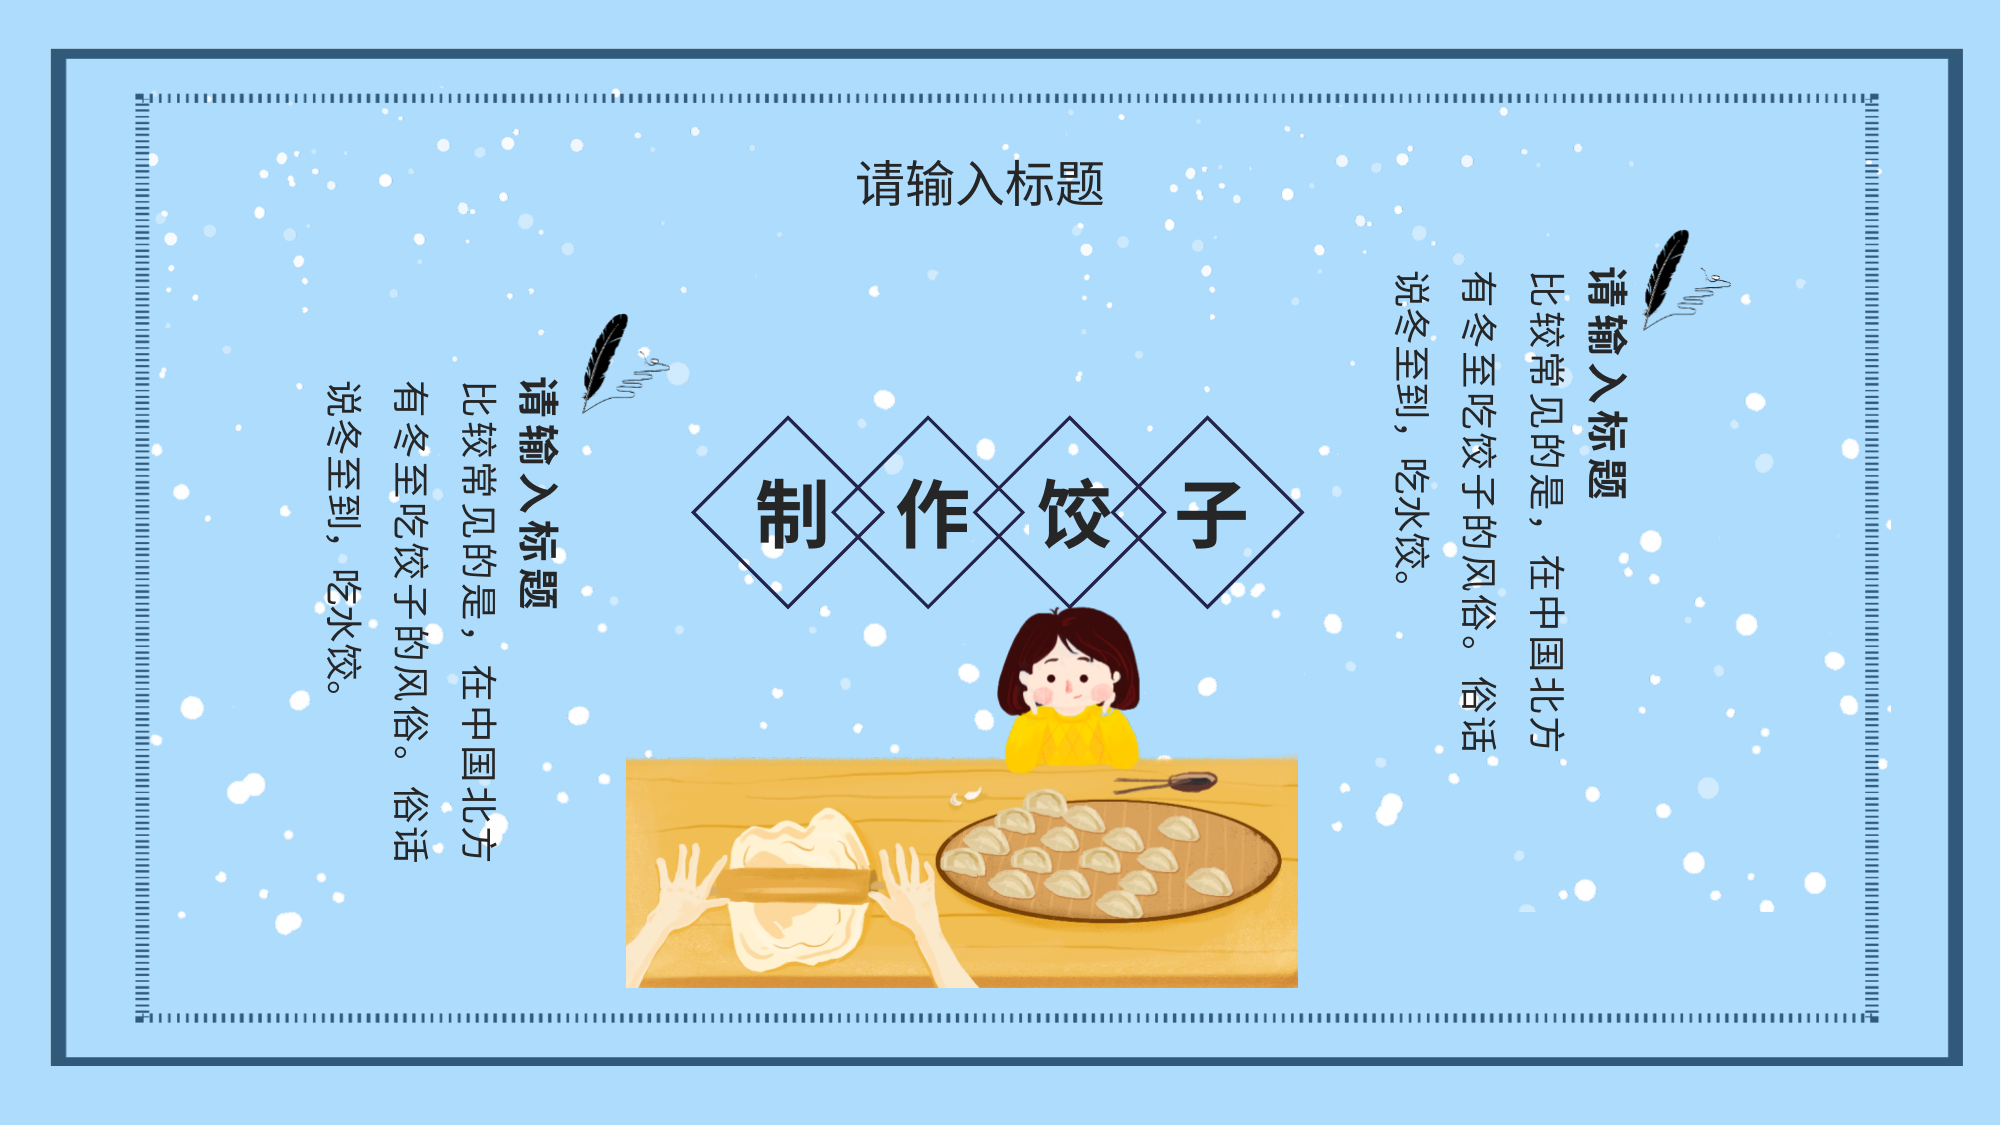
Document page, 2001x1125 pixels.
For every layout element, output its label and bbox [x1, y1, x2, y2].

picture [0, 0, 2001, 1125]
text_box [149, 48, 497, 1125]
text_box [1365, 237, 1642, 769]
text_box [1298, 417, 1303, 608]
text_box [1515, 48, 1891, 1125]
picture [1618, 220, 1740, 334]
text_box [297, 347, 573, 880]
